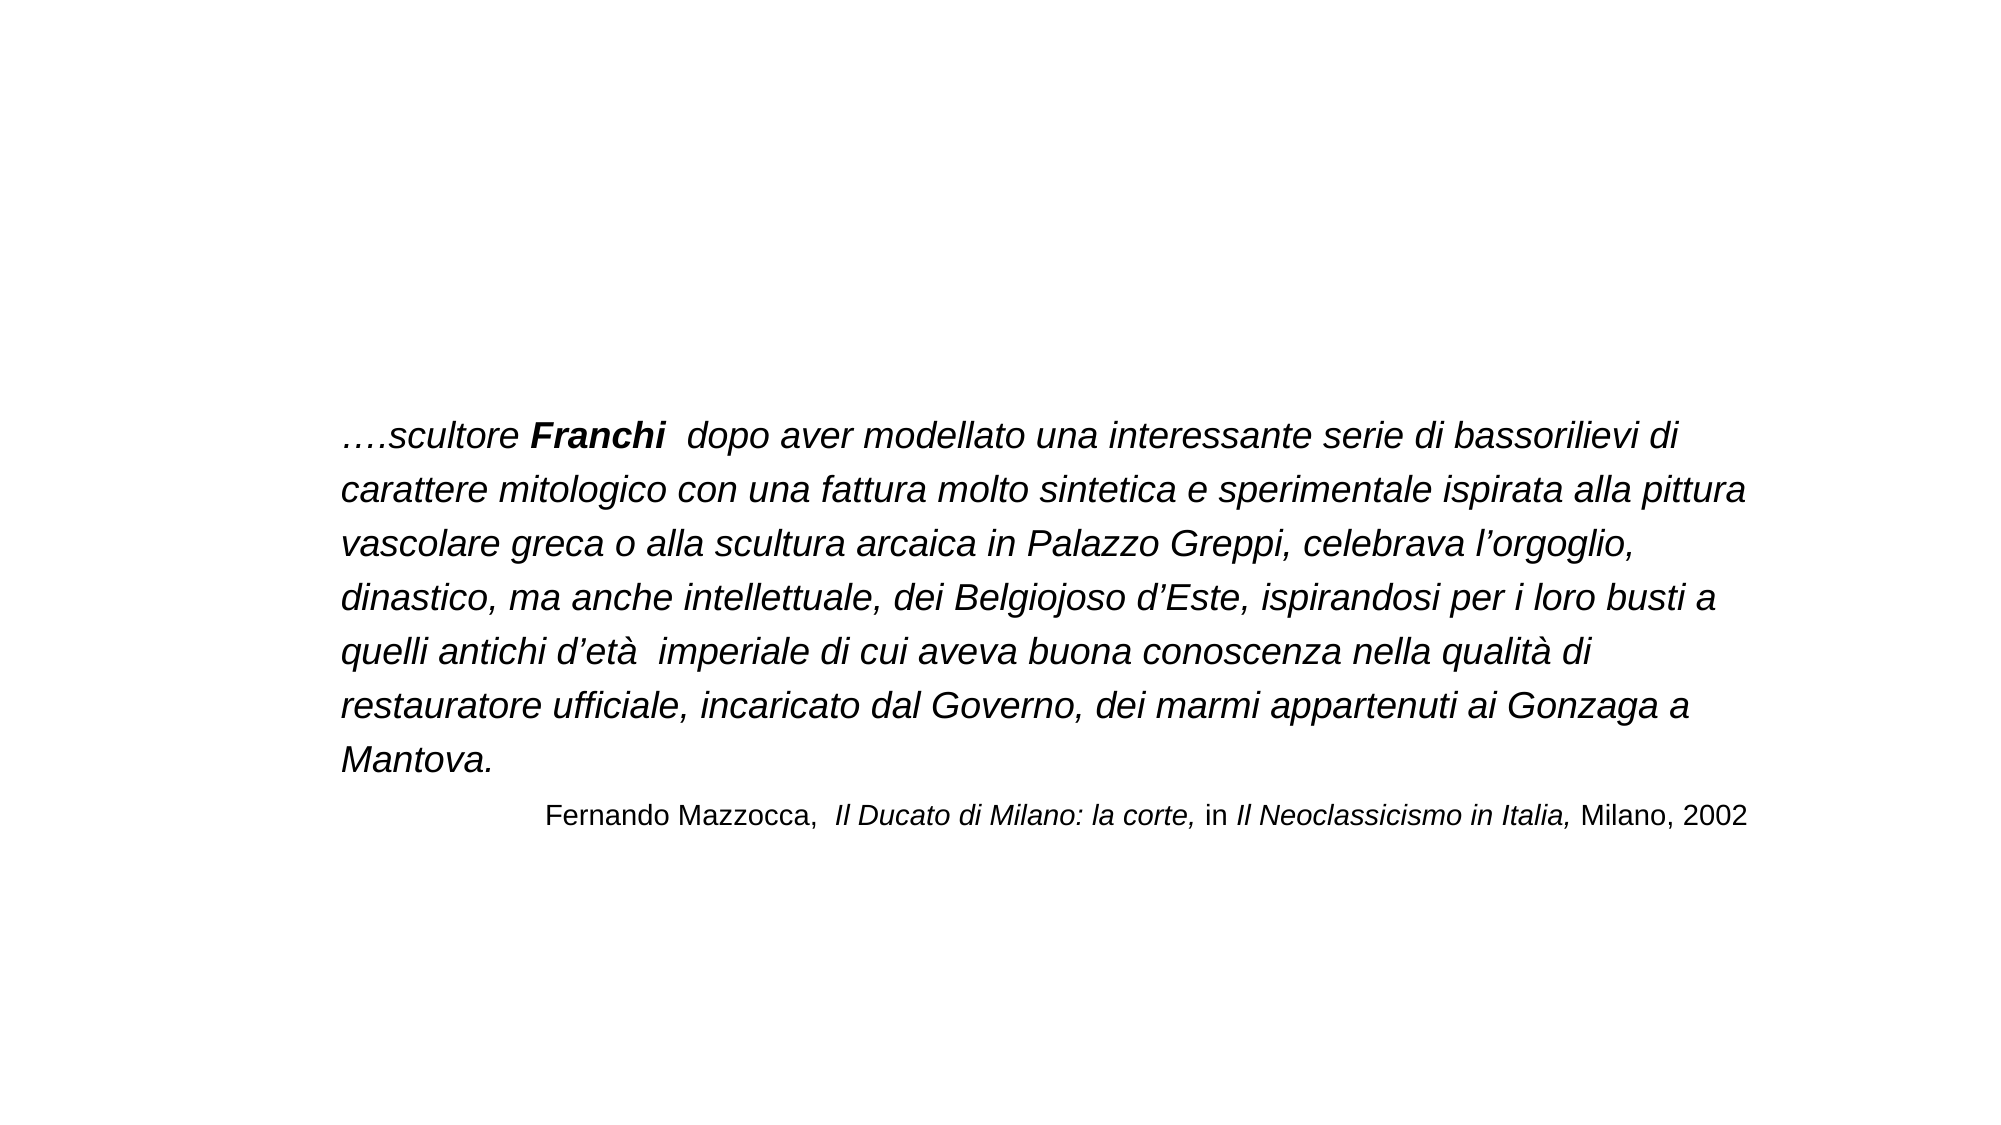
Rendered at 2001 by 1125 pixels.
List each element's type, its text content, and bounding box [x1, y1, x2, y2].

list ….scultore Franchi dopo aver modellato una interessante serie di bassorilievi di carattere mitologico con una fattura molto sintetica e sperimentale ispirata alla pittura vascolare greca o alla scultura arcaica in Palazzo Greppi, celebrava l’orgoglio, dinastico, ma anche intellettuale, dei Belgiojoso d’Este, ispirandosi per i loro busti a quelli antichi d’età imperiale di cui aveva buona conoscenza nella qualità di restauratore ufficiale, incaricato dal Governo, dei marmi appartenuti ai Gonzaga a Mantova. Fernando Mazzocca, Il Ducato di Milano: la corte, in Il Neoclassicismo in Italia, Milano, 2002 [325, 394, 1763, 1109]
